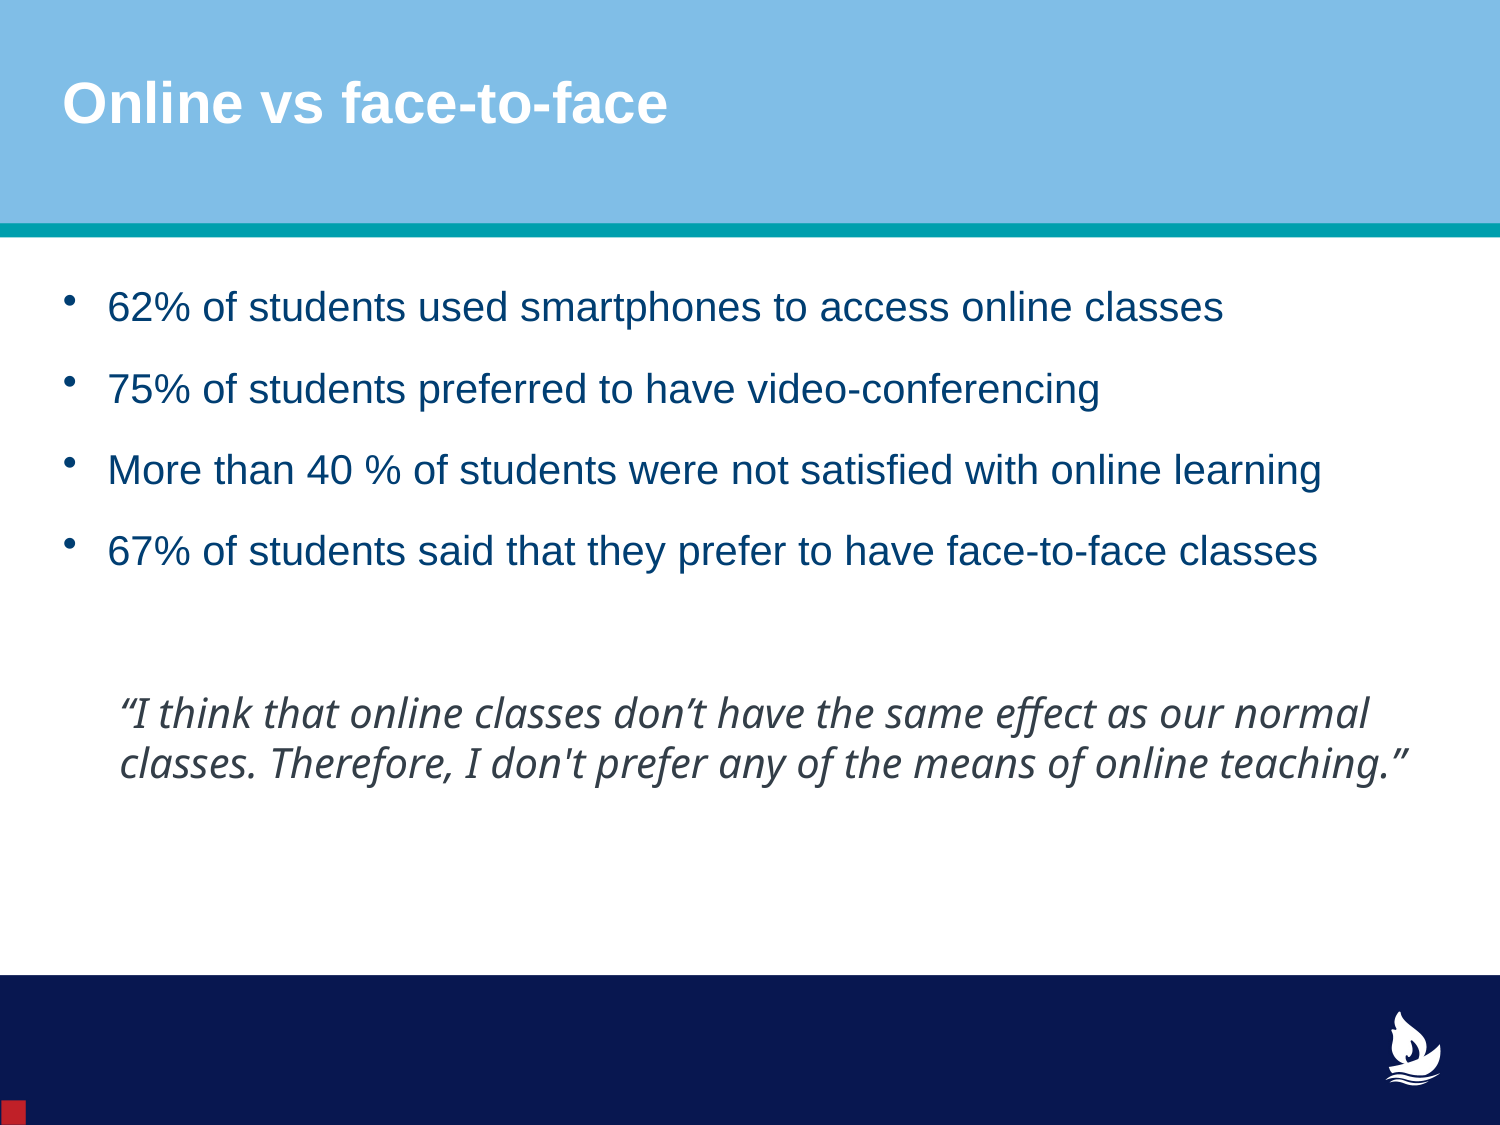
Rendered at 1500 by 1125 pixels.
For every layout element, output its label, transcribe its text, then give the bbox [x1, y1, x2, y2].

list 62% of students used smartphones to access online classes 75% of students preferred to have video-conferencing More than 40 % of students were not satisfied with online learning 67% of students said that they prefer to have face-to-face classes “I think that online classes don’t have the same effect as our normal classes. Therefore, I don't prefer any of the means of online teaching.” [63, 280, 1437, 948]
picture [0, 0, 1500, 1125]
title Online vs face-to-face [63, 65, 1437, 135]
